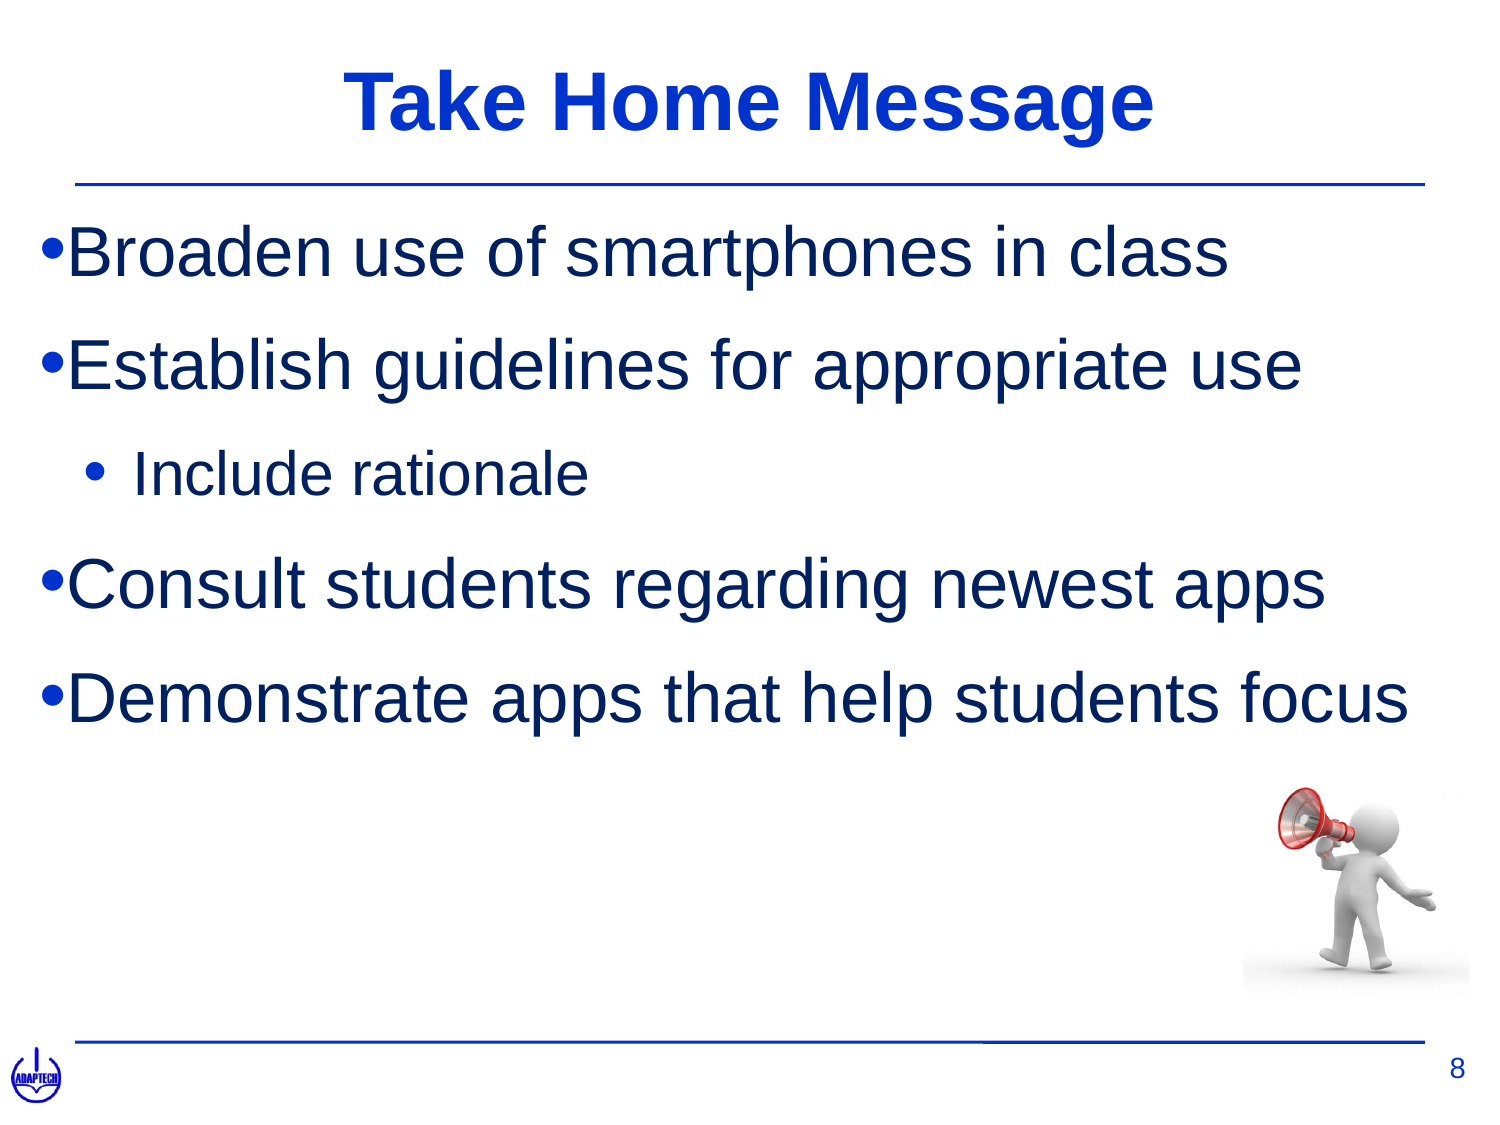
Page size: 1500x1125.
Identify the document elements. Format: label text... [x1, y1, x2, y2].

list Broaden use of smartphones in class Establish guidelines for appropriate use Include rationale Consult students regarding newest apps Demonstrate apps that help students focus [24, 197, 1476, 1000]
slide_number 8 [1415, 1042, 1500, 1106]
picture [1243, 774, 1471, 1002]
picture [11, 1047, 61, 1103]
title Take Home Message [75, 42, 1425, 155]
